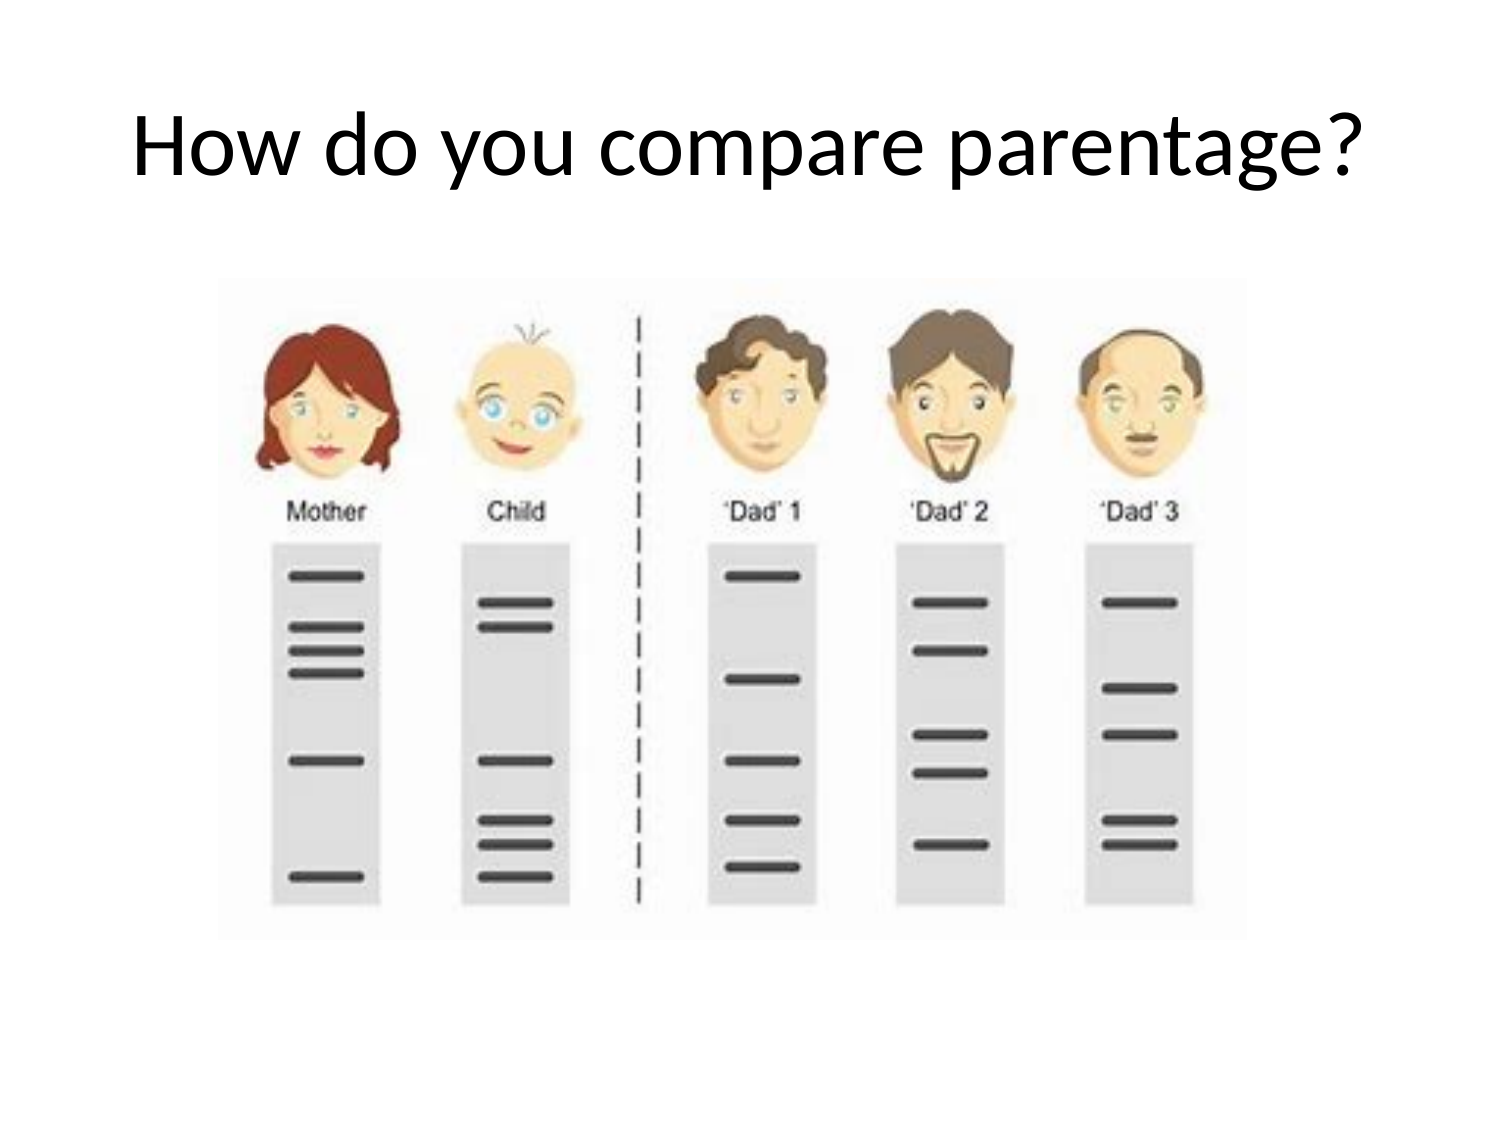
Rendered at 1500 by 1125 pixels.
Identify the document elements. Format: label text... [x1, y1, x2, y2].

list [218, 278, 1247, 940]
title How do you compare parentage? [75, 45, 1425, 233]
